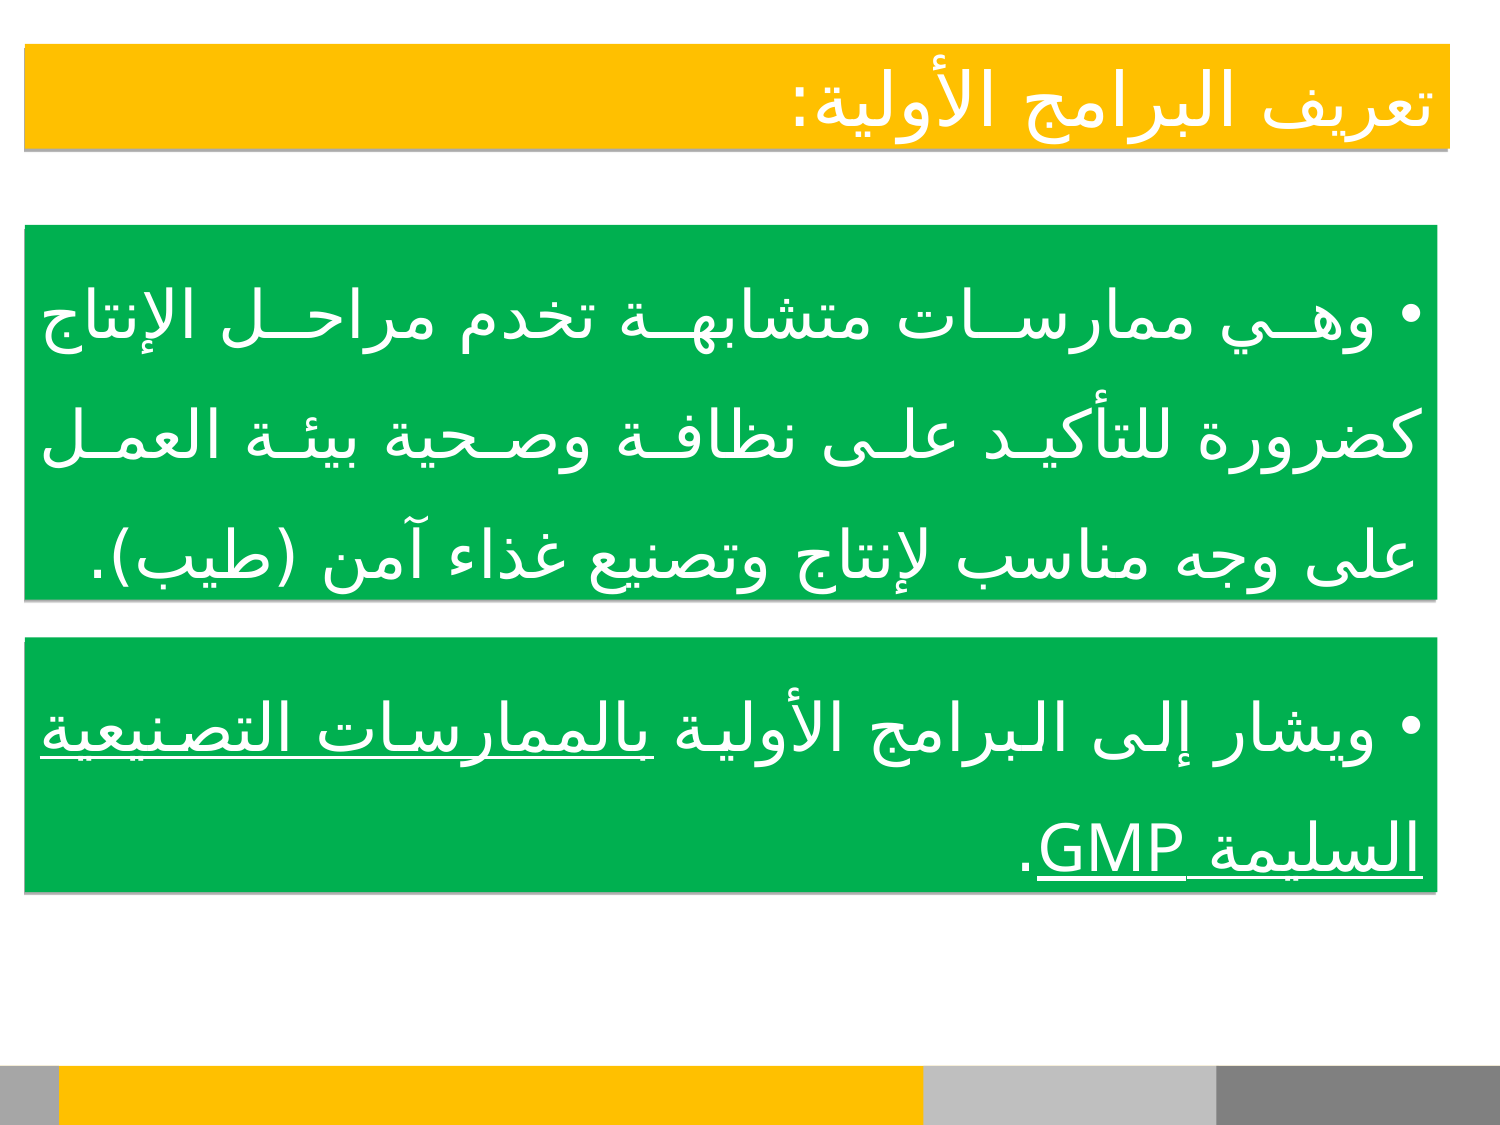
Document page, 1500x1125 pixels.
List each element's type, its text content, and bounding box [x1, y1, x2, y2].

text_box [921, 1064, 1214, 1125]
text_box ويشار إلى البرامج الأولية بالممارسات التصنيعية السليمة GMP. [24, 637, 1438, 893]
text_box [1214, 1064, 1500, 1125]
text_box وهي ممارسات متشابهة تخدم مراحل الإنتاج كضرورة للتأكيد على نظافة وصحية بيئة العمل على وجه مناسب لإنتاج وتصنيع غذاء آمن (طيب). [24, 224, 1438, 600]
text_box تعريف البرامج الأولية: [24, 43, 1450, 149]
text_box [0, 1064, 61, 1125]
text_box [61, 1064, 921, 1125]
